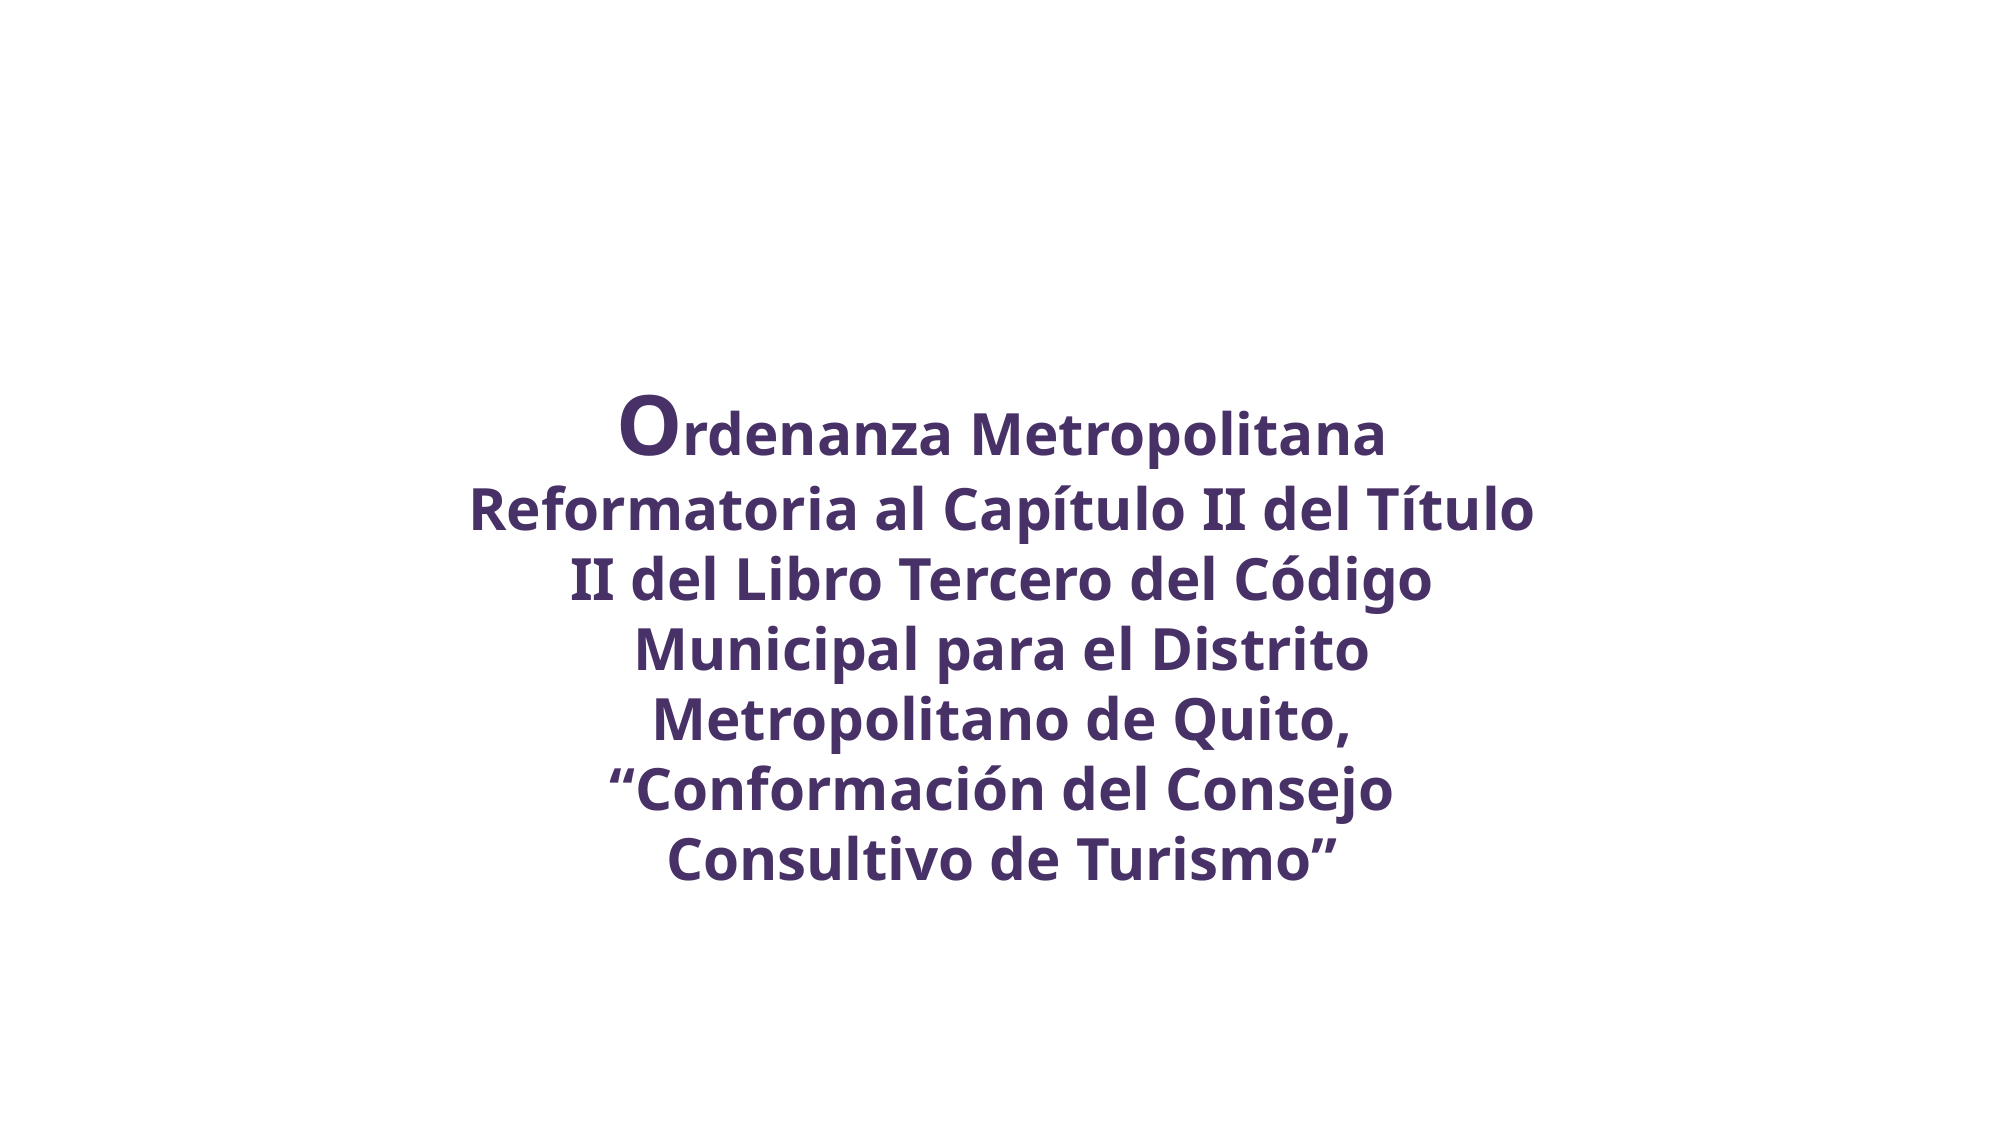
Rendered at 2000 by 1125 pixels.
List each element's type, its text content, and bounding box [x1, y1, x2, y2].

text_box Ordenanza Metropolitana Reformatoria al Capítulo II del Título II del Libro Tercero del Código Municipal para el Distrito Metropolitano de Quito, “Conformación del Consejo Consultivo de Turismo” [435, 364, 1569, 900]
